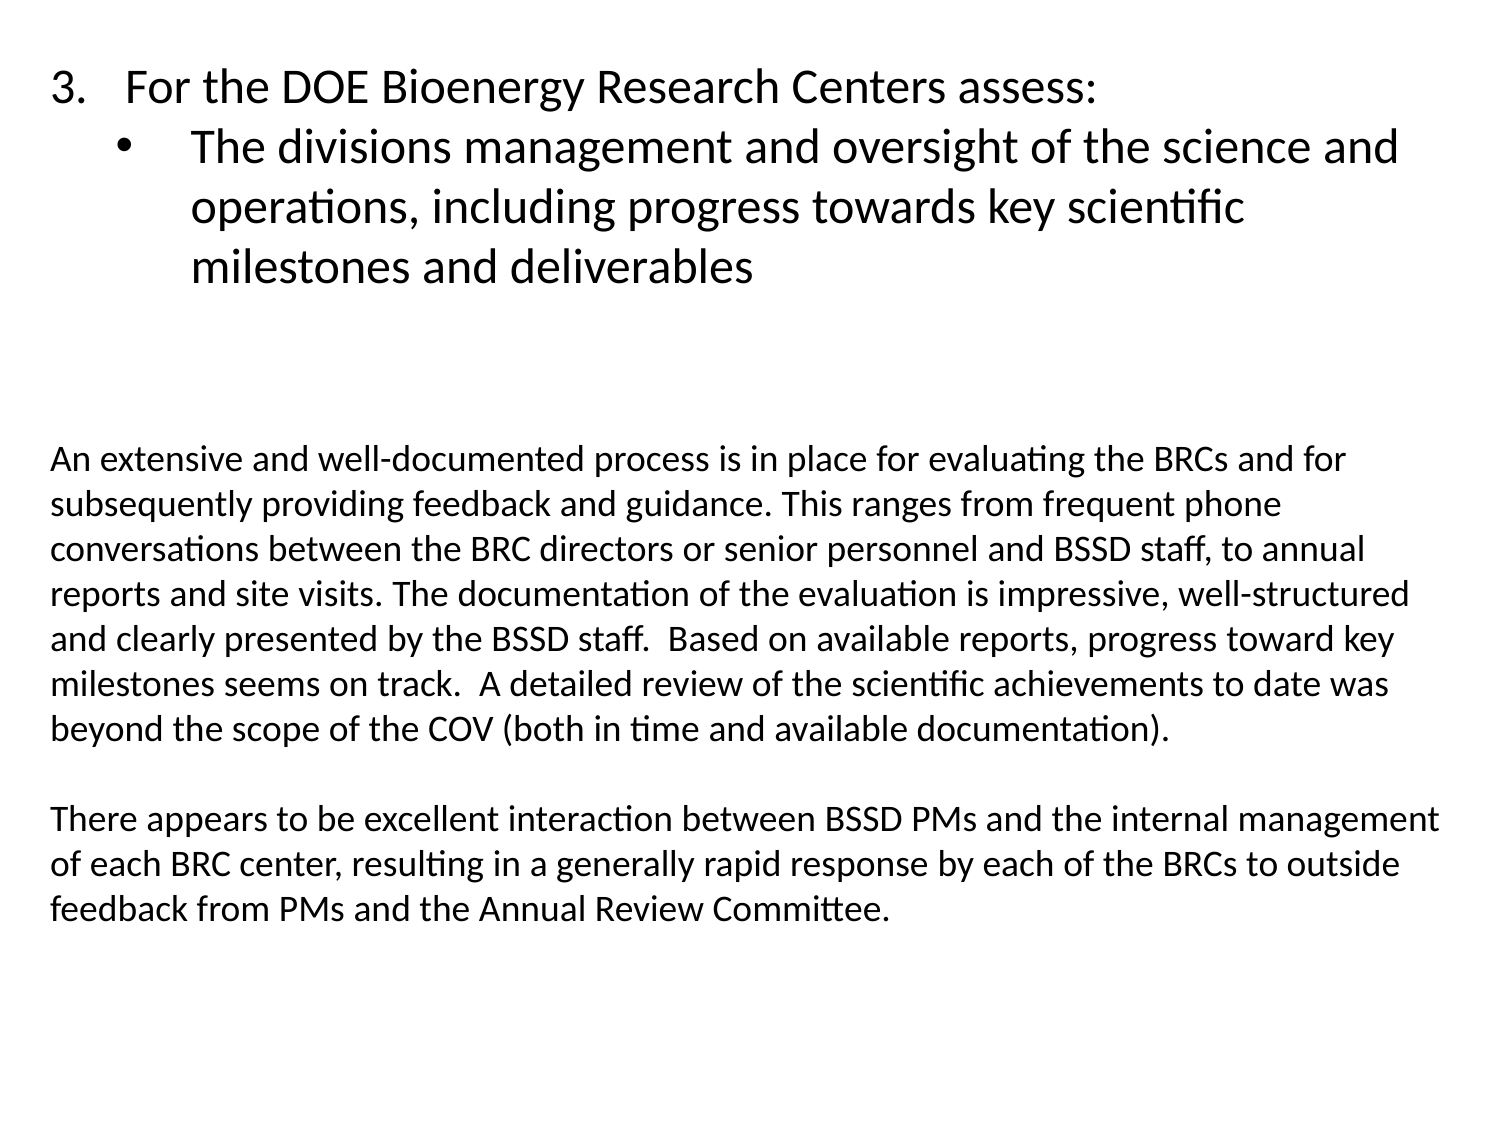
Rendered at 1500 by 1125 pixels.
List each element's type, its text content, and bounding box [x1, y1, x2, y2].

text_box An extensive and well-documented process is in place for evaluating the BRCs and for subsequently providing feedback and guidance. This ranges from frequent phone conversations between the BRC directors or senior personnel and BSSD staff, to annual reports and site visits. The documentation of the evaluation is impressive, well-structured and clearly presented by the BSSD staff. Based on available reports, progress toward key milestones seems on track. A detailed review of the scientific achievements to date was beyond the scope of the COV (both in time and available documentation). There appears to be excellent interaction between BSSD PMs and the internal management of each BRC center, resulting in a generally rapid response by each of the BRCs to outside feedback from PMs and the Annual Review Committee. [35, 426, 1459, 981]
text_box For the DOE Bioenergy Research Centers assess: The divisions management and oversight of the science and operations, including progress towards key scientific milestones and deliverables [35, 46, 1481, 347]
